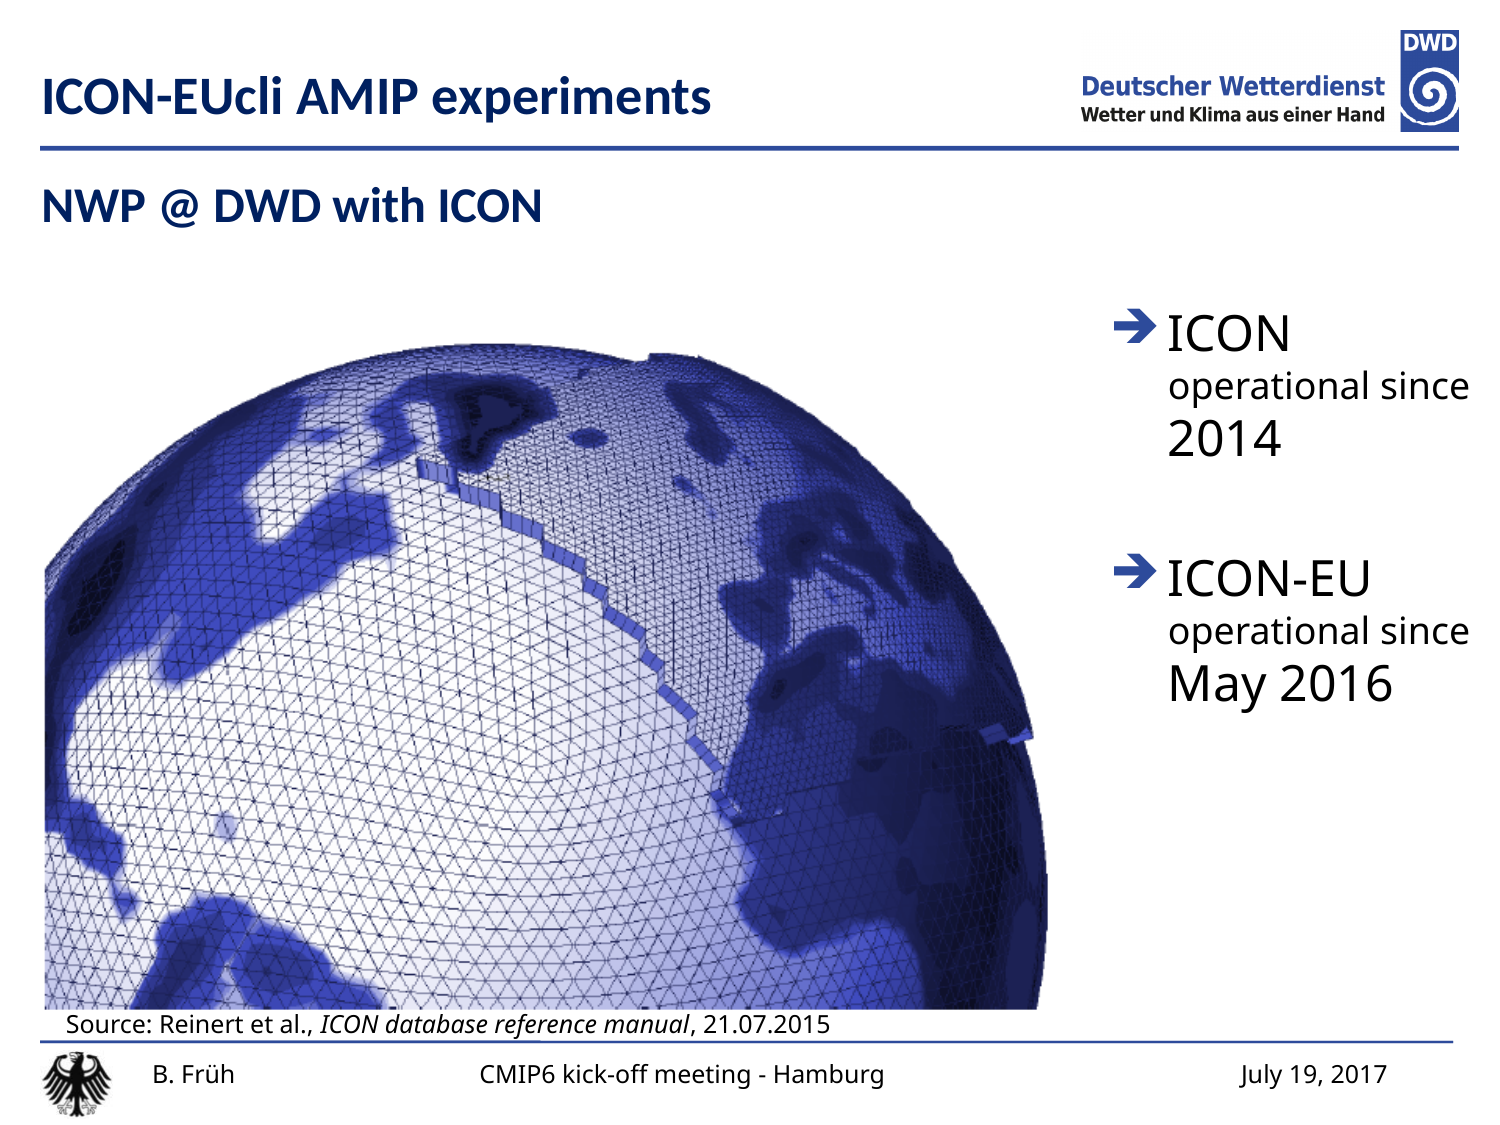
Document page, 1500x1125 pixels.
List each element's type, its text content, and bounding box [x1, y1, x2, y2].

picture [40, 1050, 114, 1119]
list ICON operational since 2014 ICON-EU operational since May 2016 [1110, 301, 1500, 940]
title NWP @ DWD with ICON [41, 172, 1412, 244]
text_box ICON-EUcli AMIP experiments [41, 60, 1069, 126]
picture [1081, 30, 1459, 132]
picture [17, 319, 1073, 1036]
